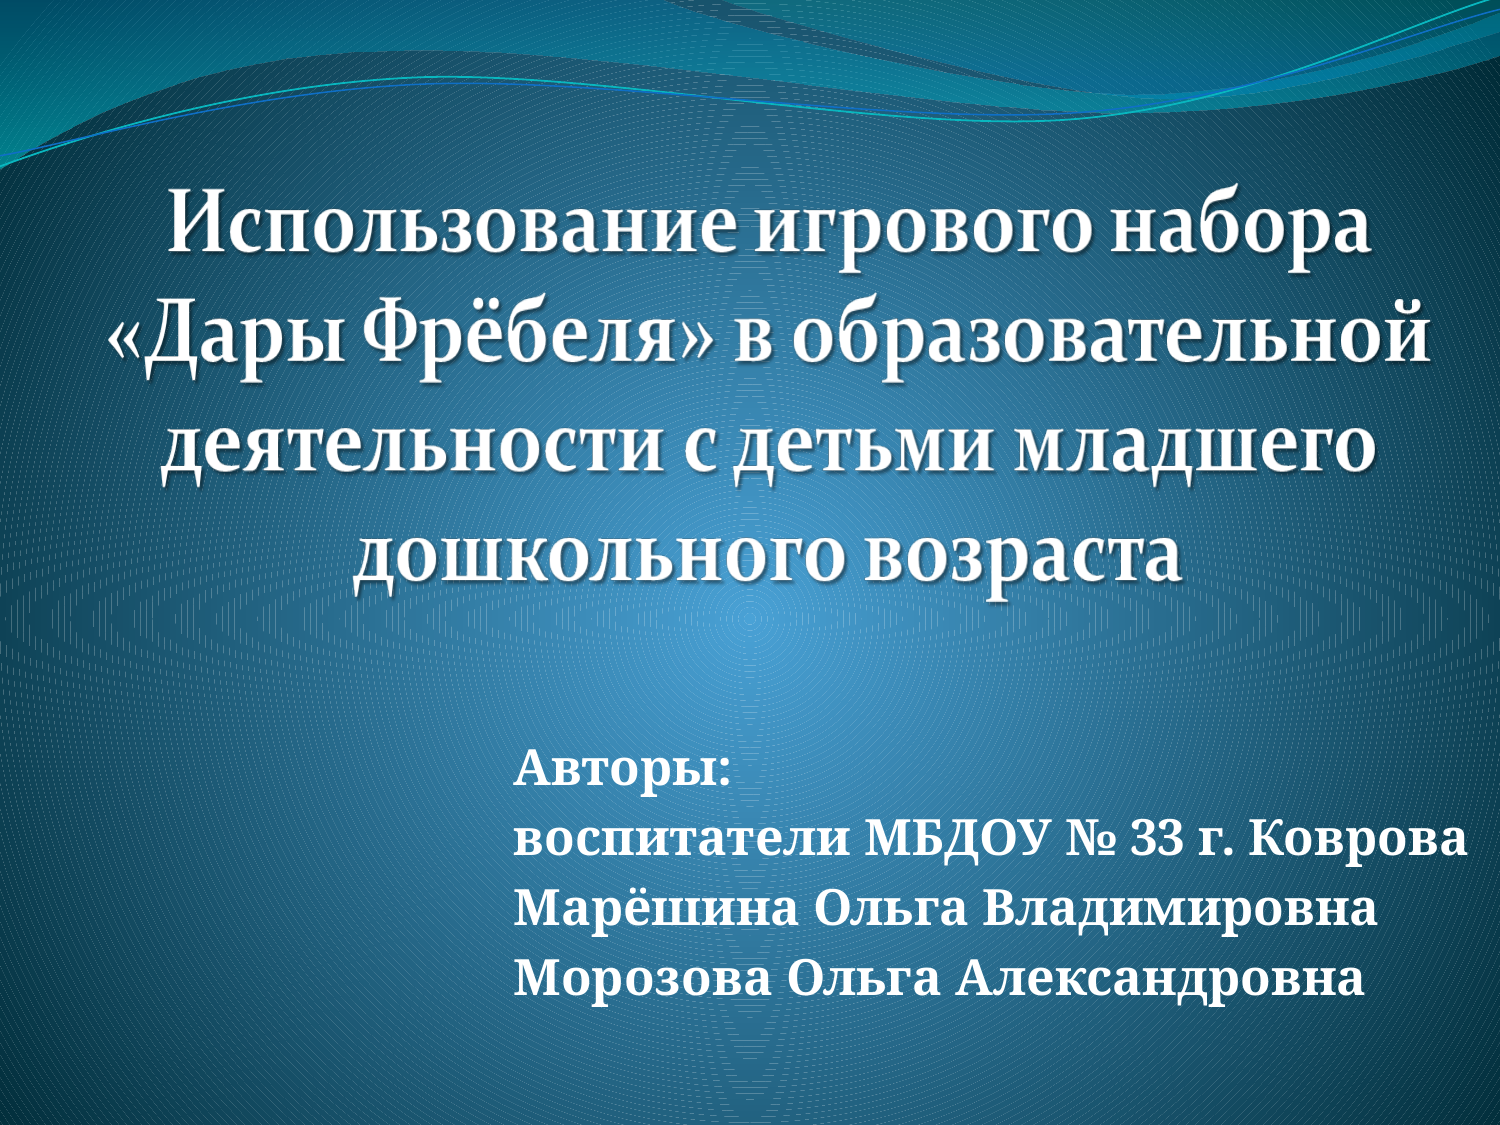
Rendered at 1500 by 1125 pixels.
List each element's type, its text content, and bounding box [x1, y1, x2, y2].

subtitle Авторы: воспитатели МБДОУ № 33 г. Коврова Марёшина Ольга Владимировна Морозова Ольга Александровна [513, 727, 1500, 1107]
picture [58, 136, 1500, 668]
